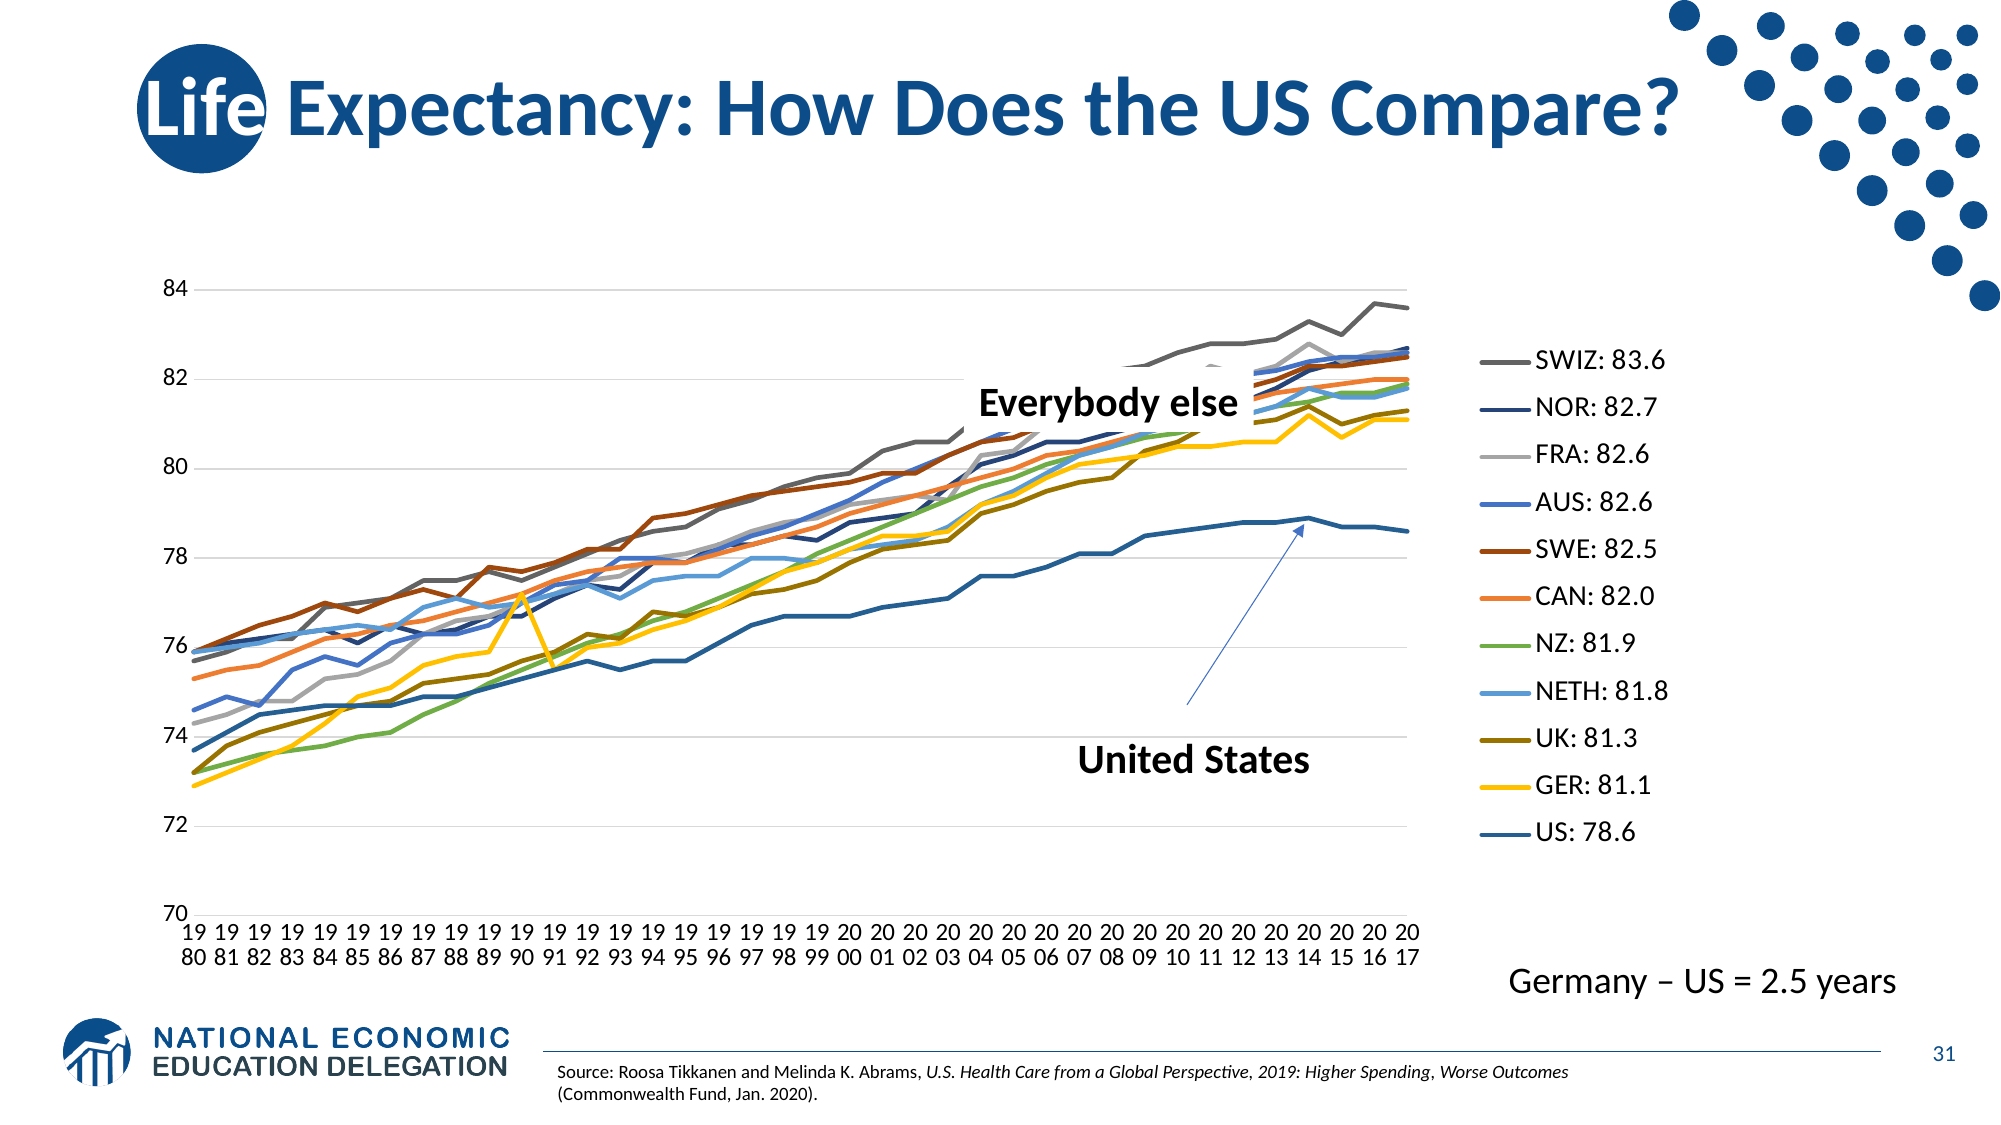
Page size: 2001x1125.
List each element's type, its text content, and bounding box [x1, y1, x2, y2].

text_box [1186, 523, 1305, 705]
text_box Source: Roosa Tikkanen and Melinda K. Abrams, U.S. Health Care from a Global Perspective, 2019: Higher Spending, Worse Outcomes (Commonwealth Fund, Jan. 2020). [542, 1051, 1675, 1112]
picture [55, 1013, 520, 1091]
chart [137, 257, 1863, 972]
text_box Germany – US = 2.5 years [1493, 948, 1913, 1009]
title Life Expectancy: How Does the US Compare? [129, 0, 1855, 218]
slide_number 31 [1521, 1022, 1972, 1082]
